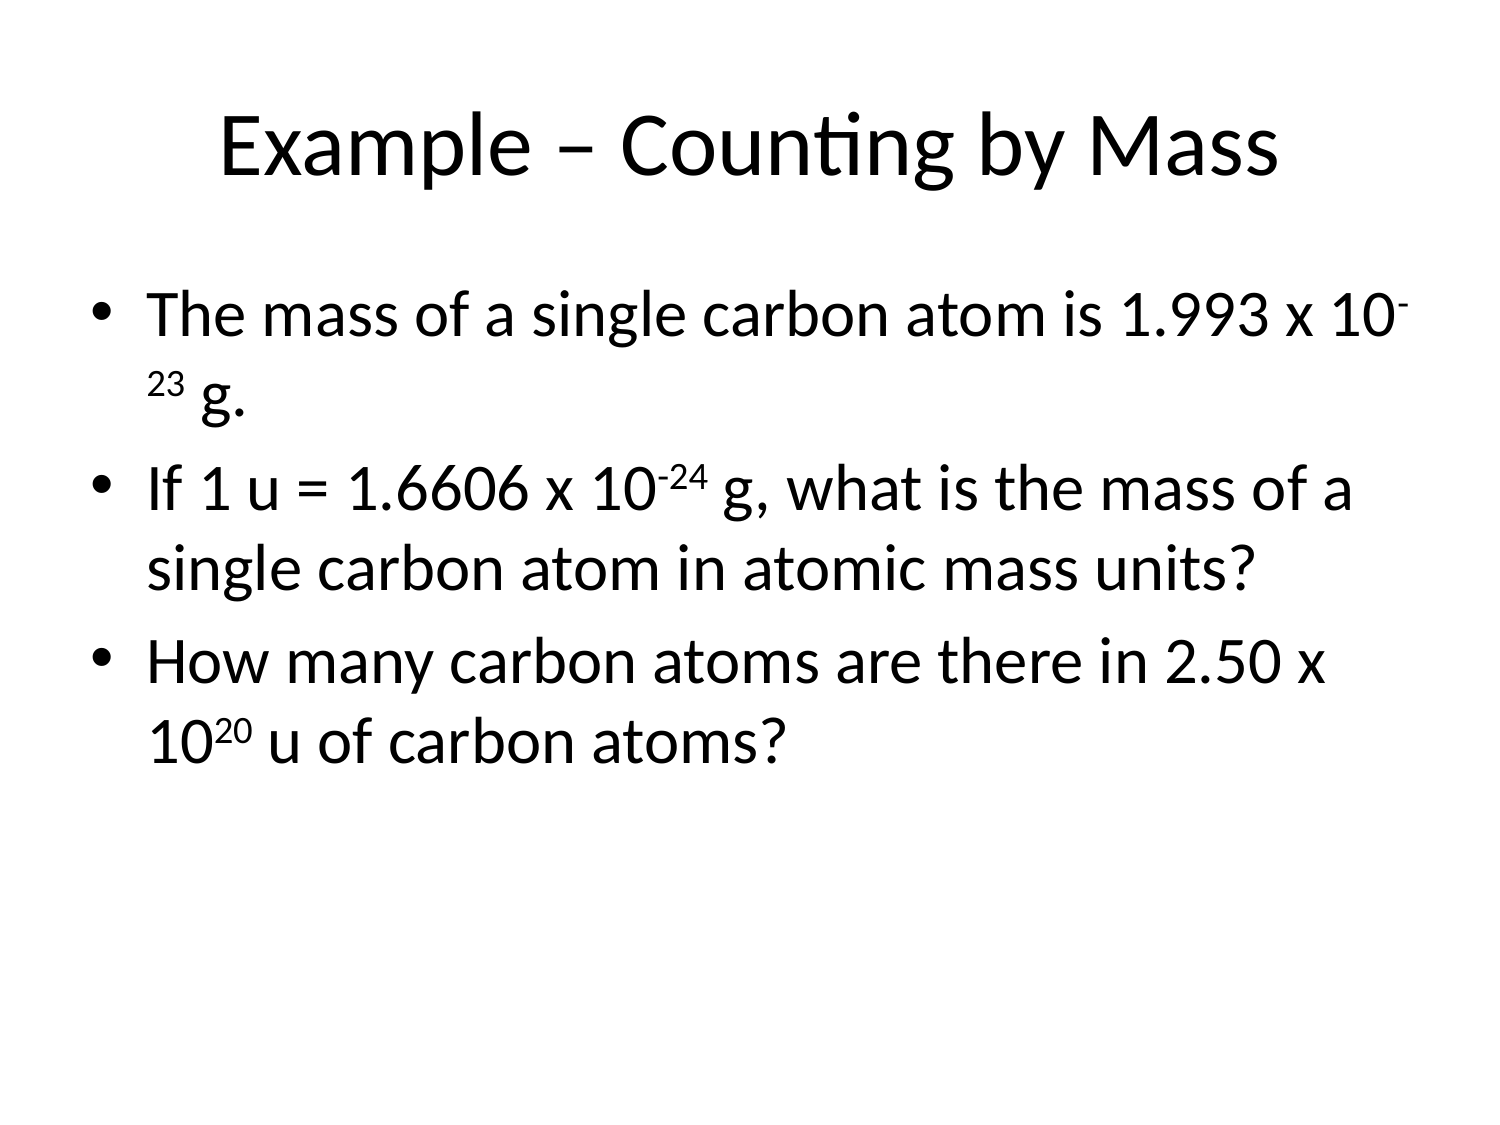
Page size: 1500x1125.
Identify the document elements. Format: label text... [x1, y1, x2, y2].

title Example – Counting by Mass [75, 45, 1425, 233]
list The mass of a single carbon atom is 1.993 x 10-23 g. If 1 u = 1.6606 x 10-24 g, what is the mass of a single carbon atom in atomic mass units? How many carbon atoms are there in 2.50 x 1020 u of carbon atoms? [75, 262, 1425, 1005]
